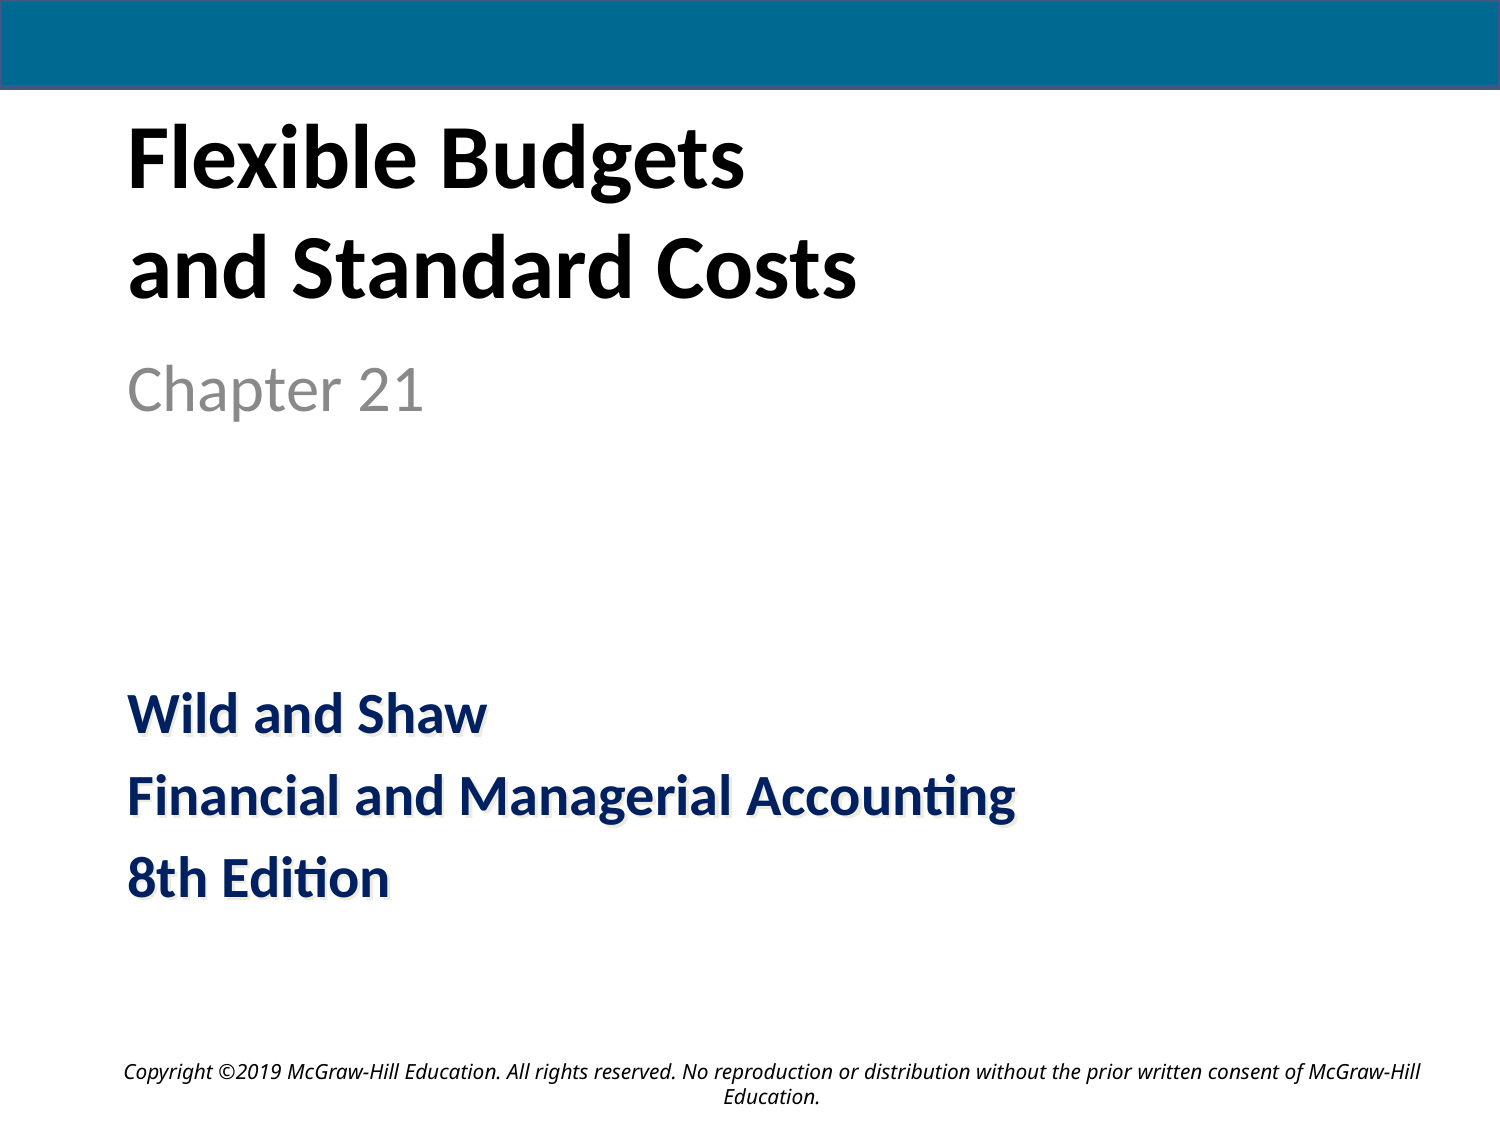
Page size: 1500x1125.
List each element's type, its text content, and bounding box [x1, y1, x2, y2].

subtitle Chapter 21 [112, 337, 1163, 625]
text_box Copyright ©2019 McGraw-Hill Education. All rights reserved. No reproduction or distribution without the prior written consent of McGraw-Hill Education. [78, 1042, 1466, 1125]
title Flexible Budgets and Standard Costs [112, 126, 1338, 288]
text_box Wild and Shaw Financial and Managerial Accounting 8th Edition [112, 668, 1126, 888]
